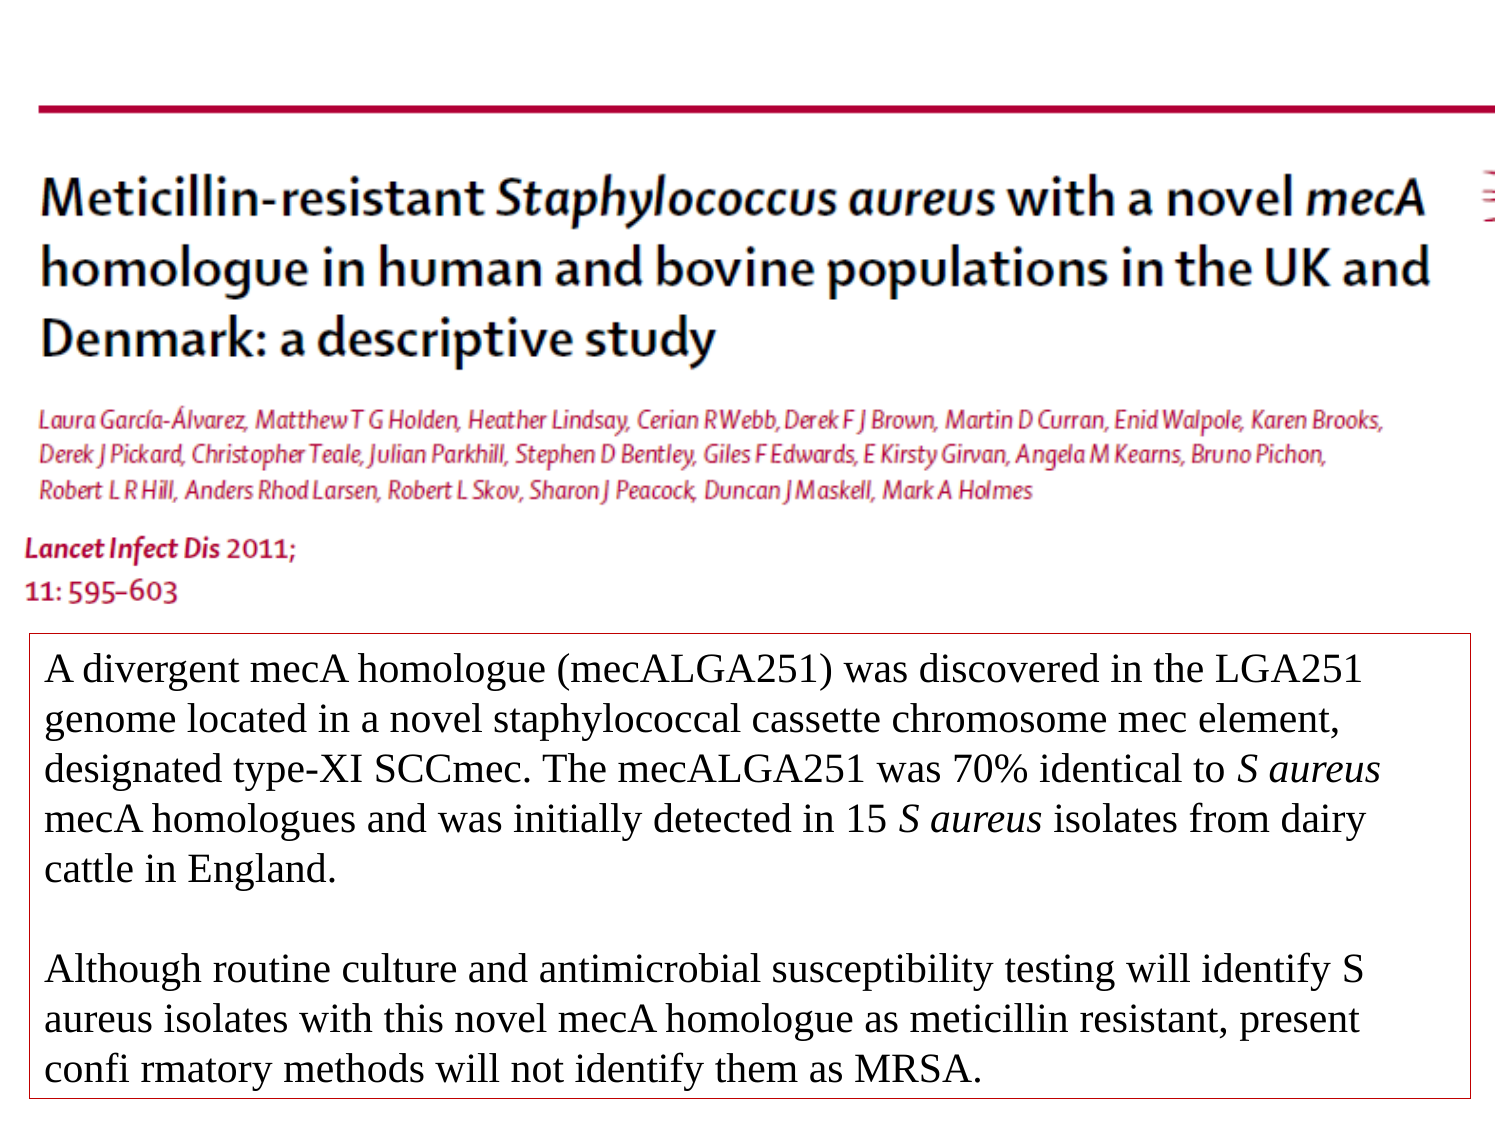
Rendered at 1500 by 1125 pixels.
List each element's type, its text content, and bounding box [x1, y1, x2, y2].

text_box A divergent mecA homologue (mecALGA251) was discovered in the LGA251 genome located in a novel staphylococcal cassette chromosome mec element, designated type-XI SCCmec. The mecALGA251 was 70% identical to S aureus mecA homologues and was initially detected in 15 S aureus isolates from dairy cattle in England. Although routine culture and antimicrobial susceptibility testing will identify S aureus isolates with this novel mecA homologue as meticillin resistant, present confi rmatory methods will not identify them as MRSA. [29, 633, 1471, 1099]
picture [2, 66, 1495, 623]
